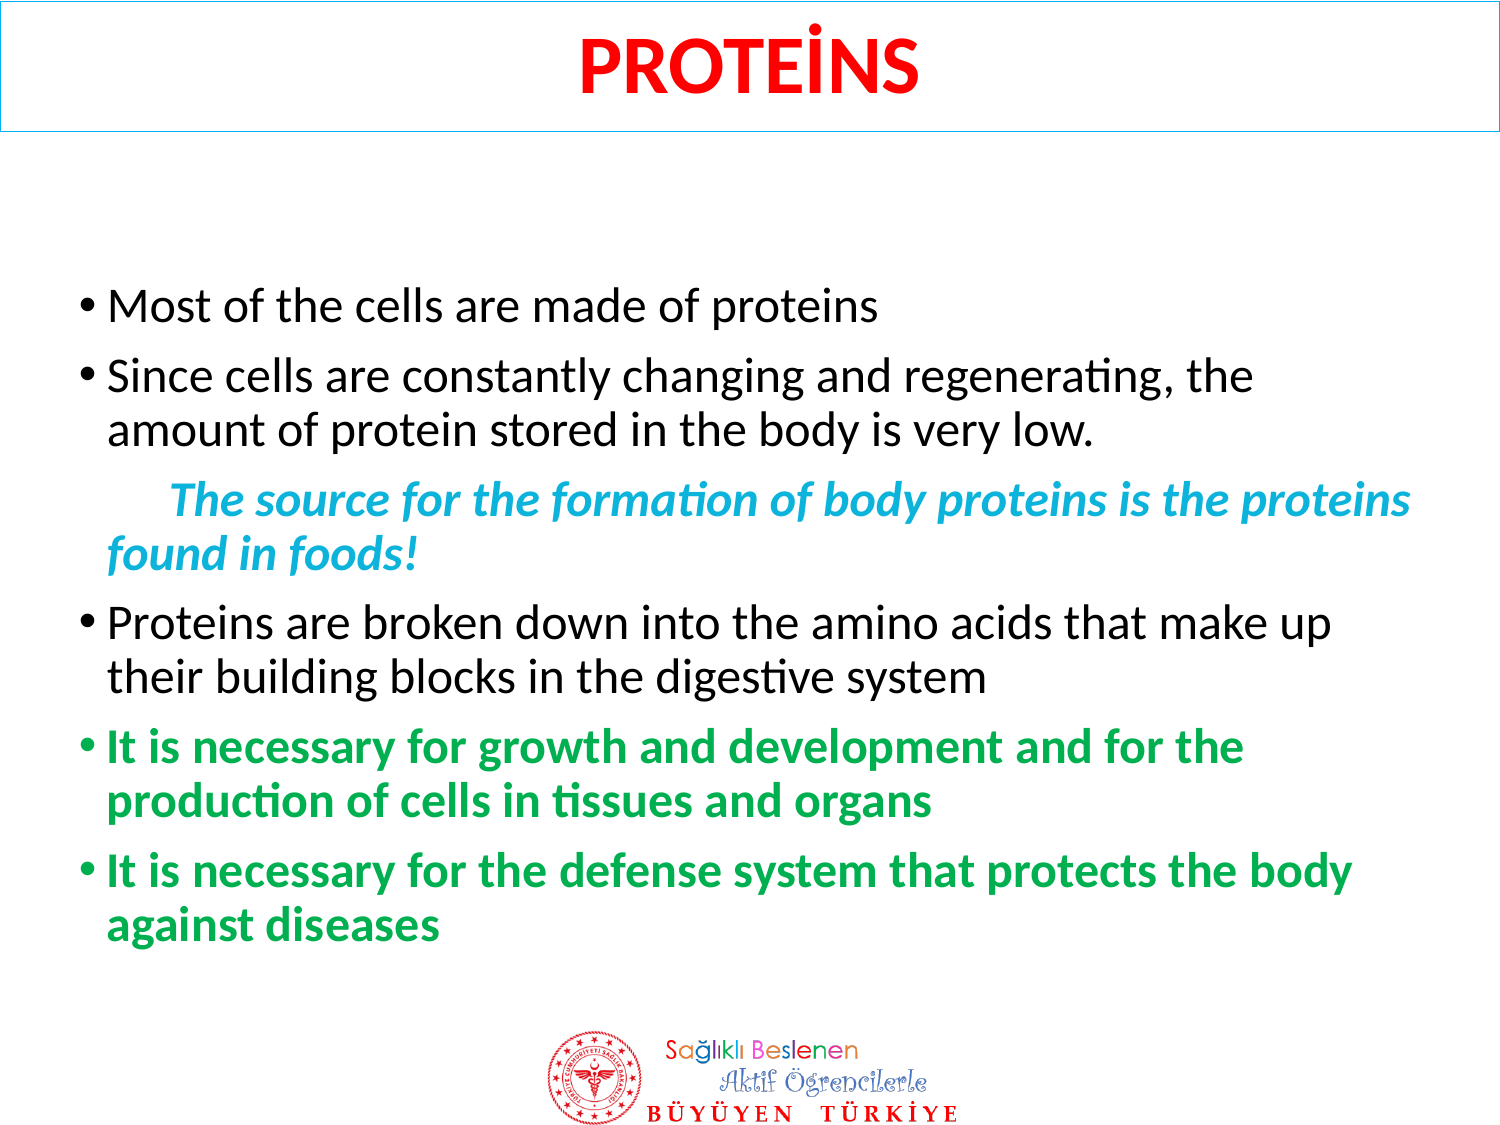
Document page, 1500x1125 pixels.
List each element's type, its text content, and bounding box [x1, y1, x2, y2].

text_box Most of the cells are made of proteins Since cells are constantly changing and regenerating, the amount of protein stored in the body is very low. The source for the formation of body proteins is the proteins found in foods! Proteins are broken down into the amino acids that make up their building blocks in the digestive system It is necessary for growth and development and for the production of cells in tissues and organs It is necessary for the defense system that protects the body against diseases [64, 272, 1436, 899]
title PROTEİNS [0, 1, 1500, 132]
picture [547, 1030, 957, 1125]
